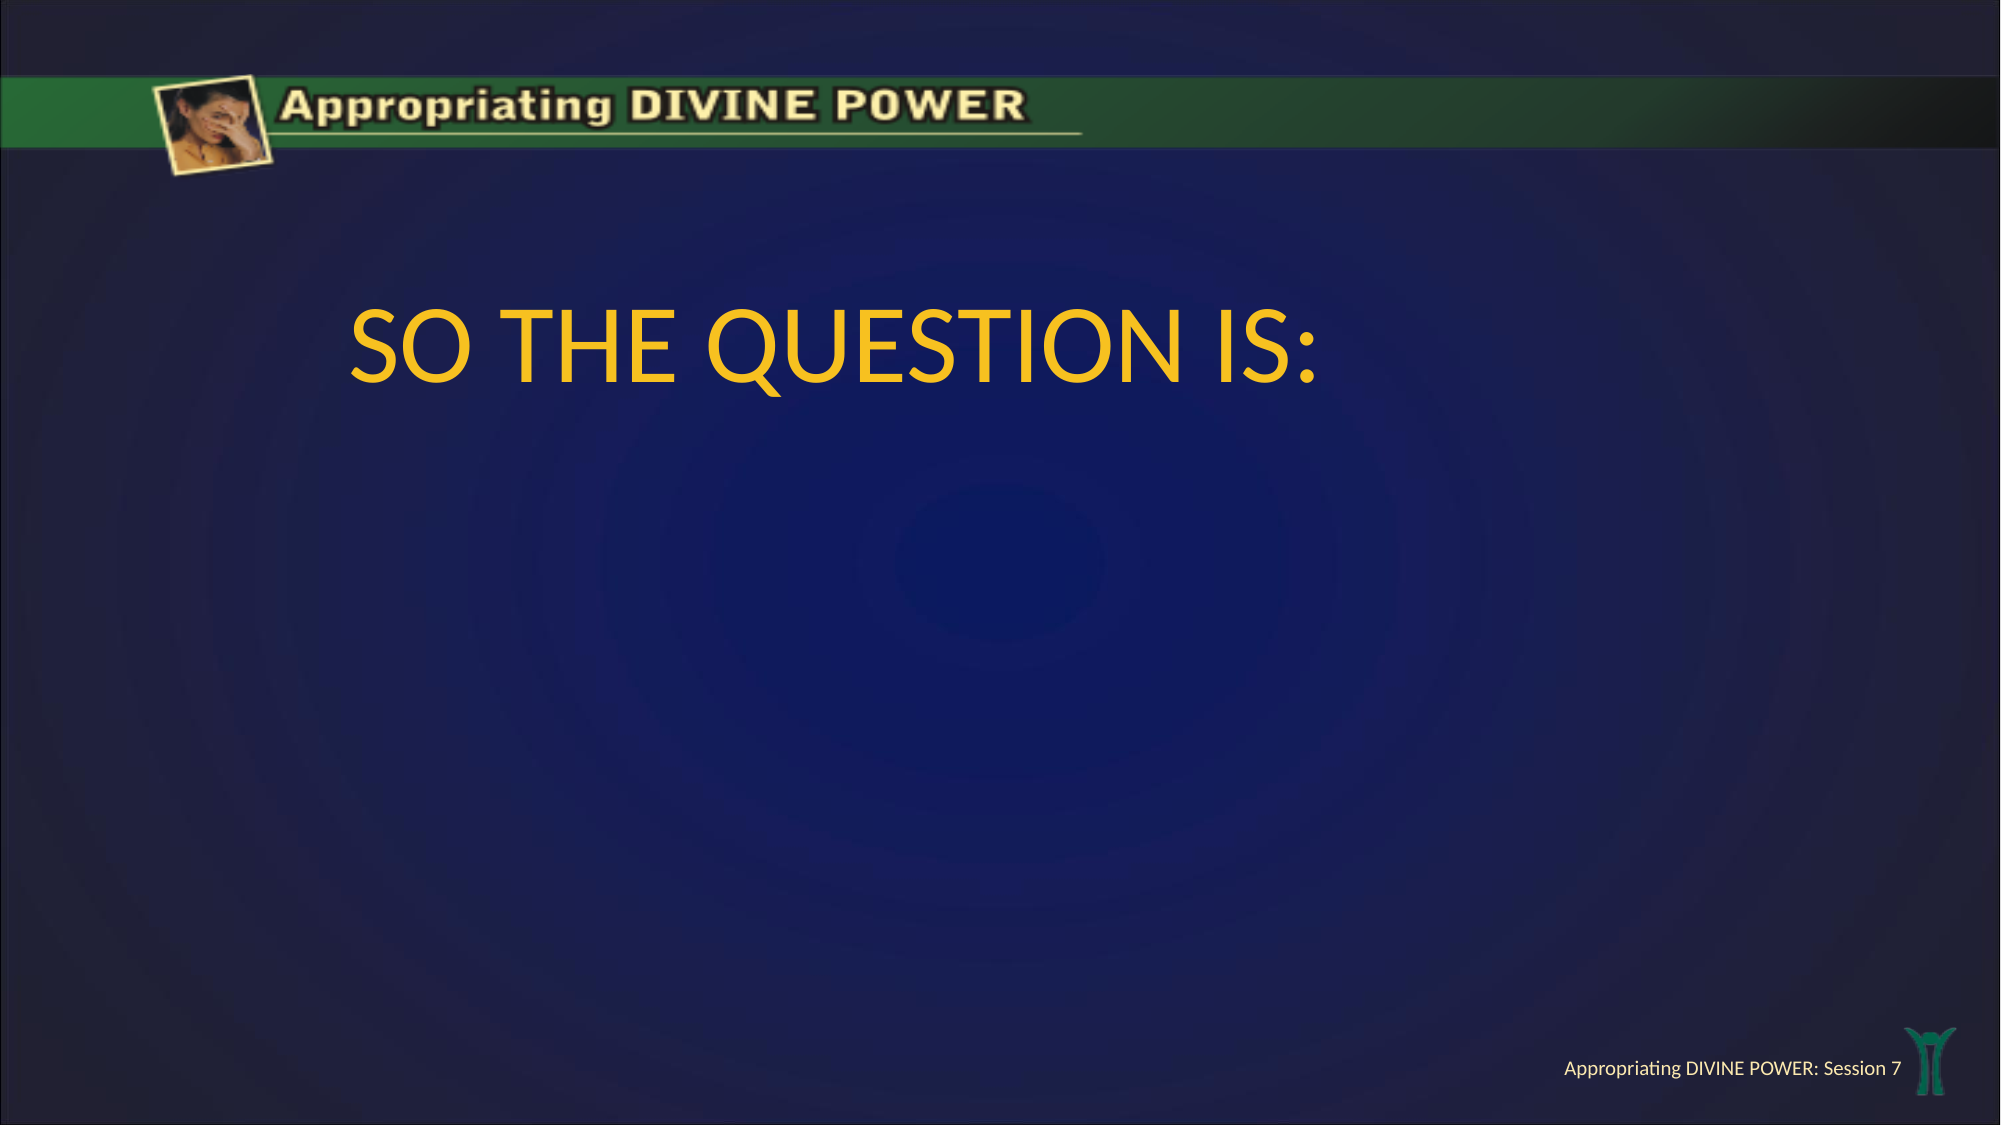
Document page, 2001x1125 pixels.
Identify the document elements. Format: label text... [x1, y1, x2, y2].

list SO THE QUESTION IS: [333, 262, 1917, 1050]
picture [0, 0, 2001, 1125]
